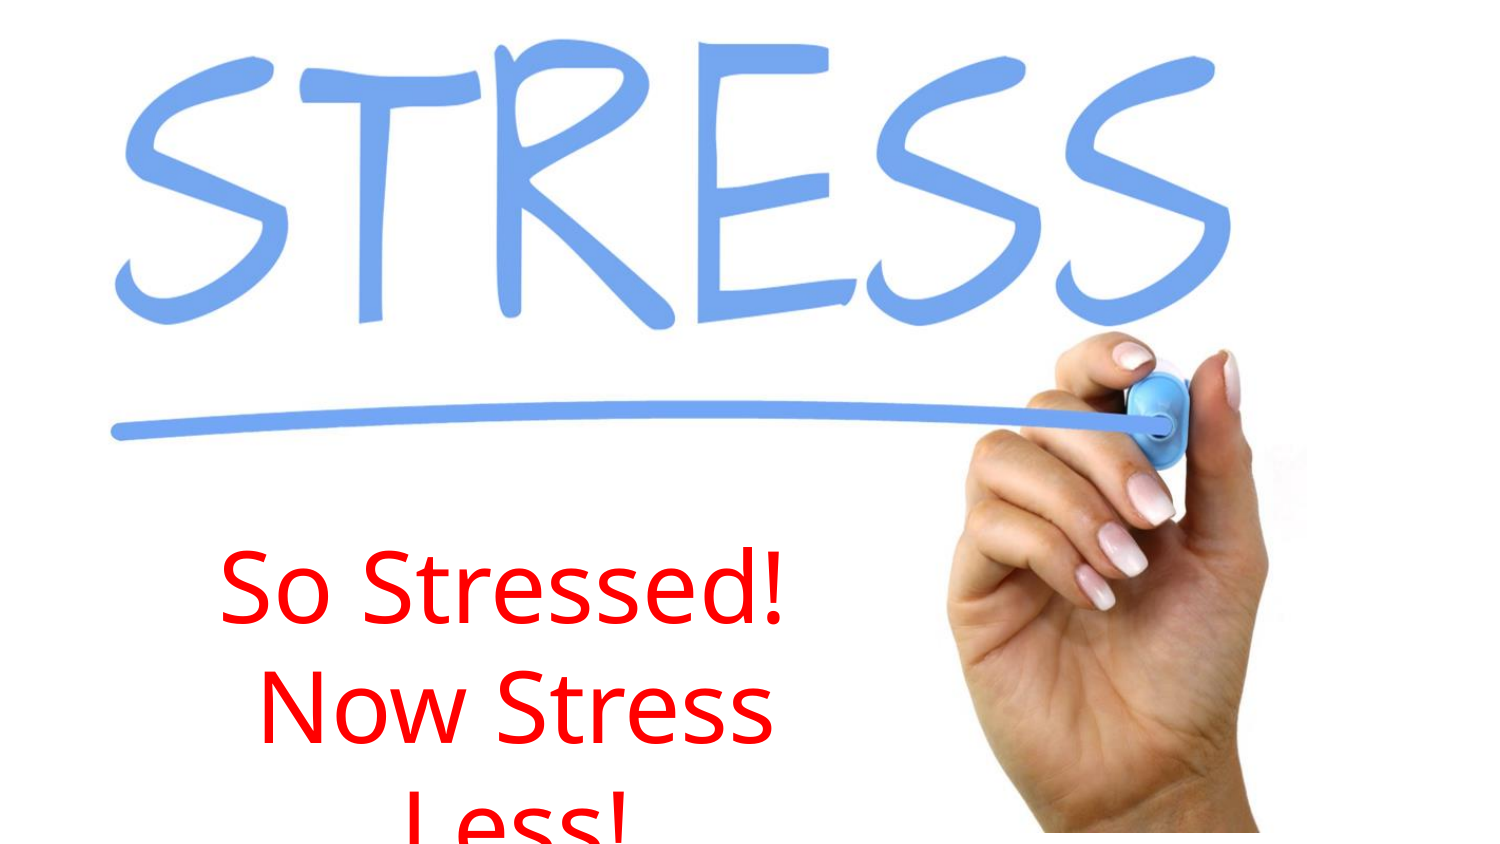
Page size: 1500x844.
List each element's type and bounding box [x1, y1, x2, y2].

picture [41, 0, 1308, 833]
